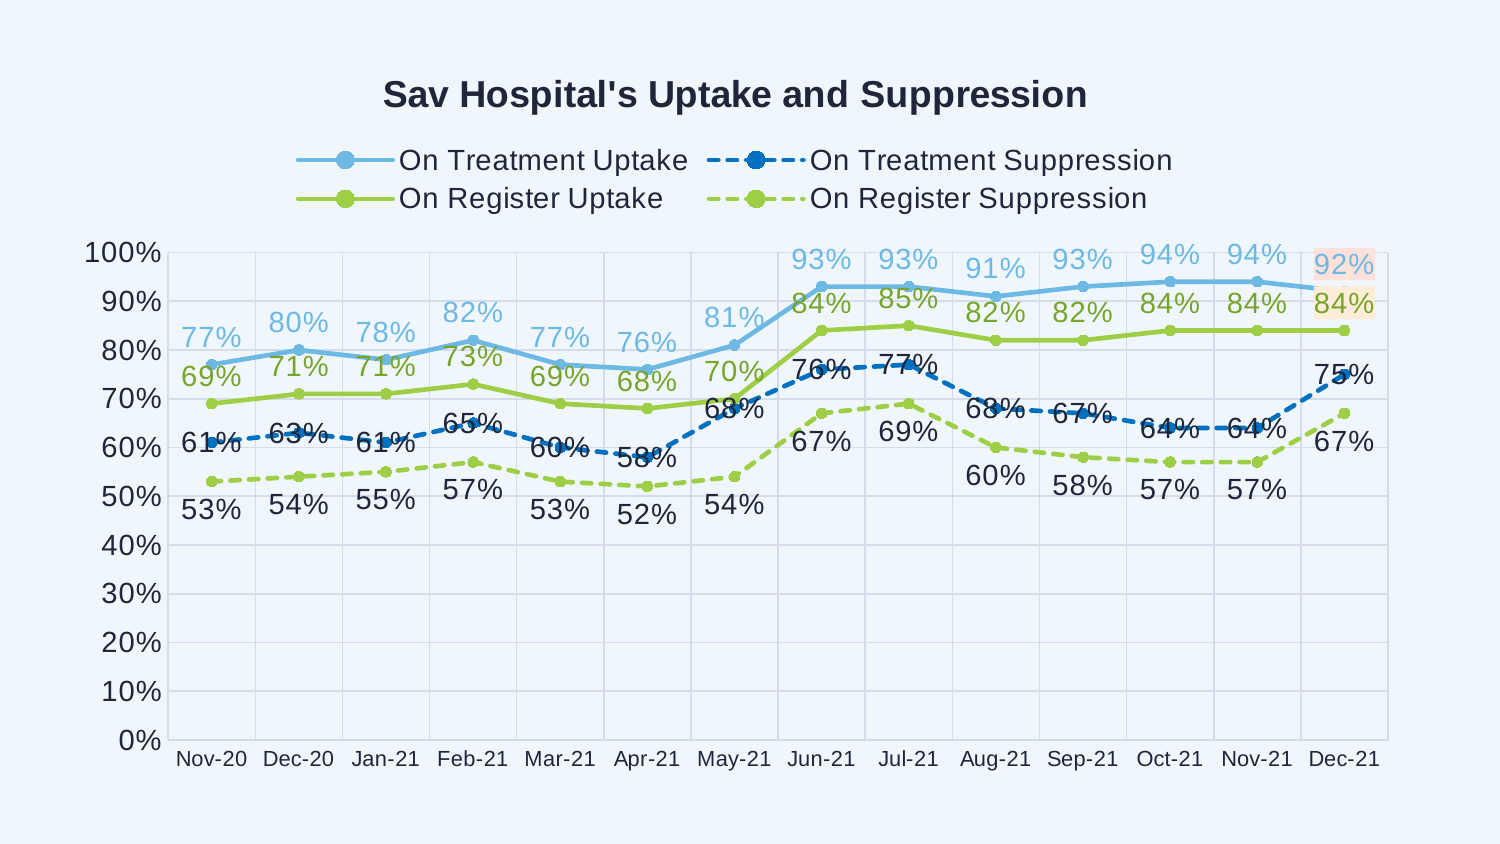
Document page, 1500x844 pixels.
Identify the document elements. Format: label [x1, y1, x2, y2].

chart [56, 38, 1416, 787]
